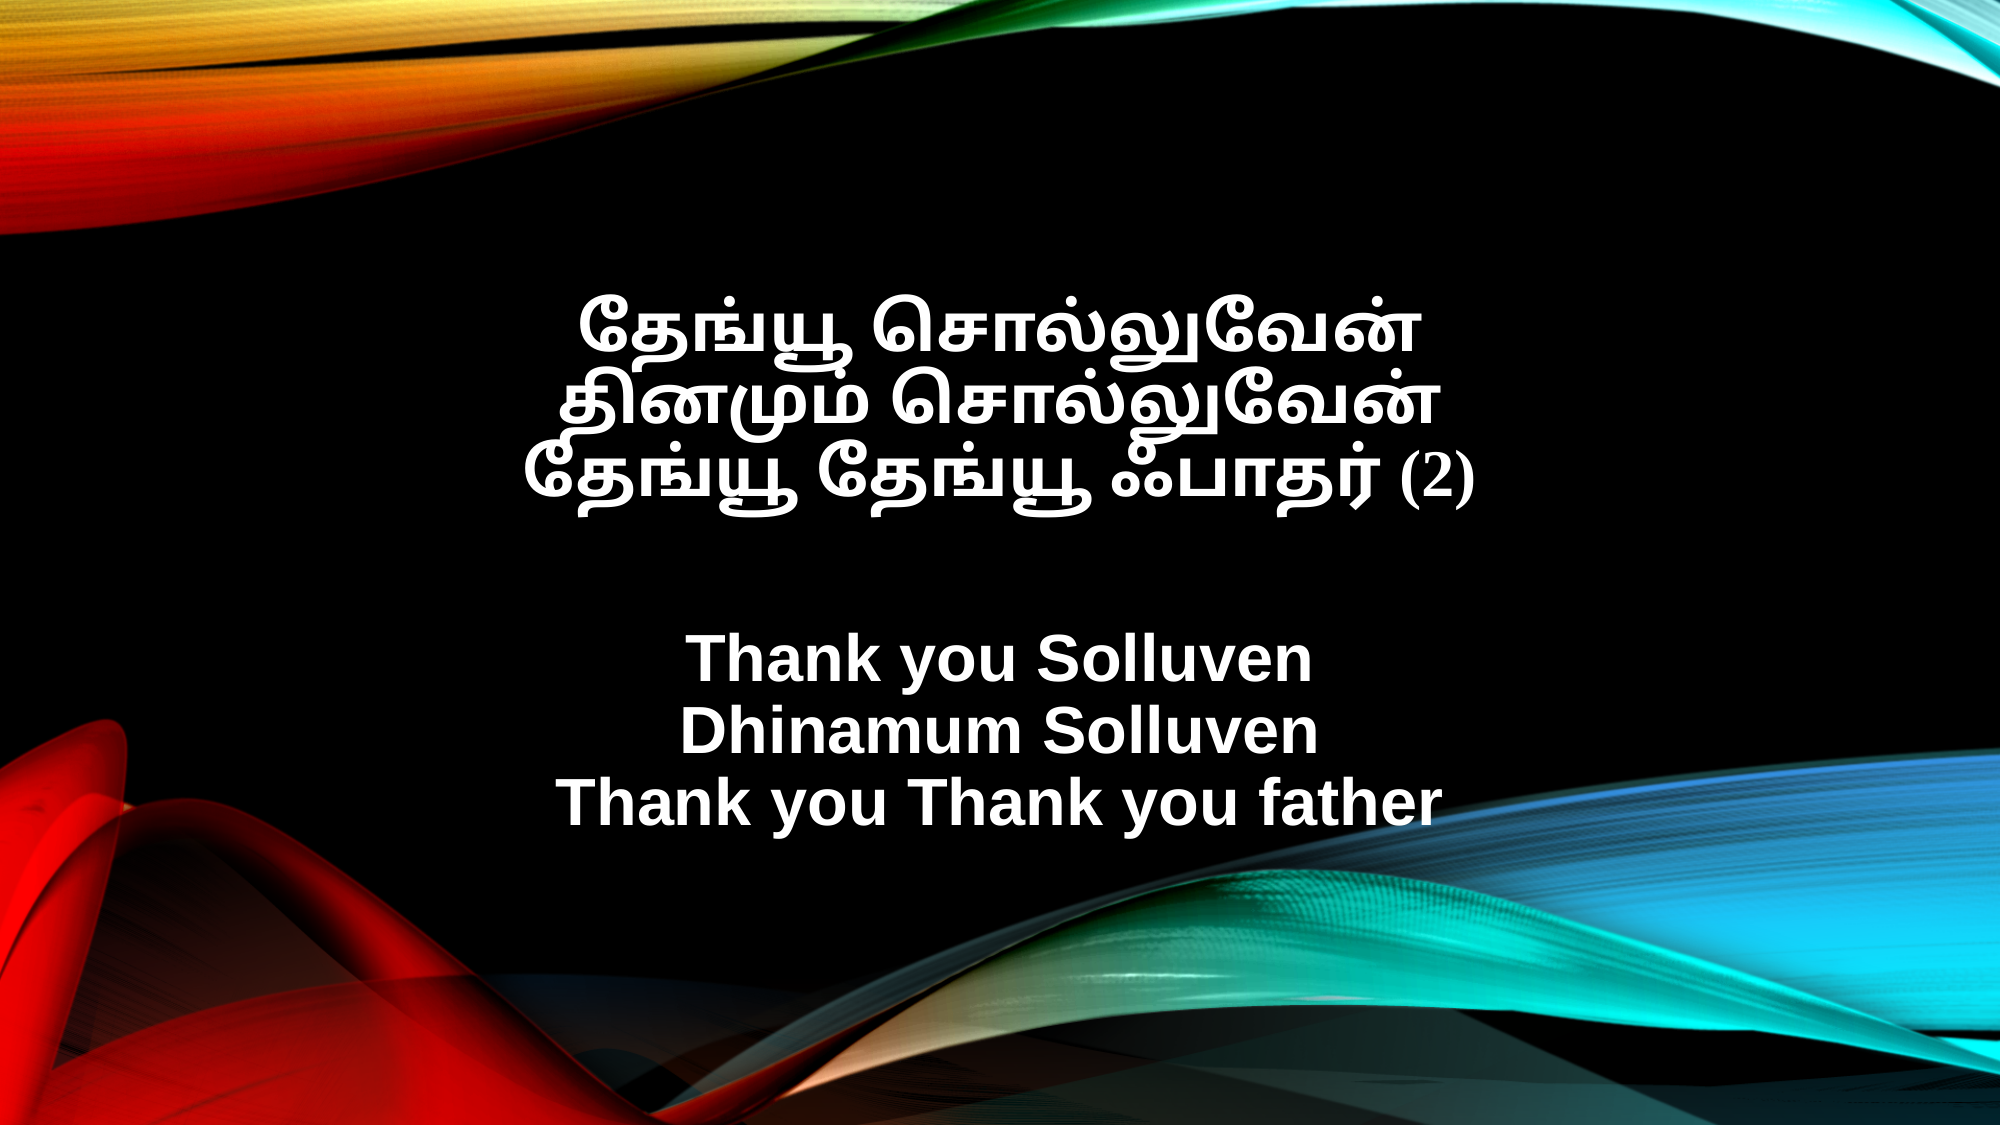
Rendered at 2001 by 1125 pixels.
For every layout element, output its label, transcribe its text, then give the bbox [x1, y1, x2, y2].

subtitle தேங்யூ சொல்லுவேன் தினமும் சொல்லுவேன் தேங்யூ தேங்யூ ஃபாதர் (2) Thank you Solluven Dhinamum Solluven Thank you Thank you father [0, 0, 2000, 1125]
